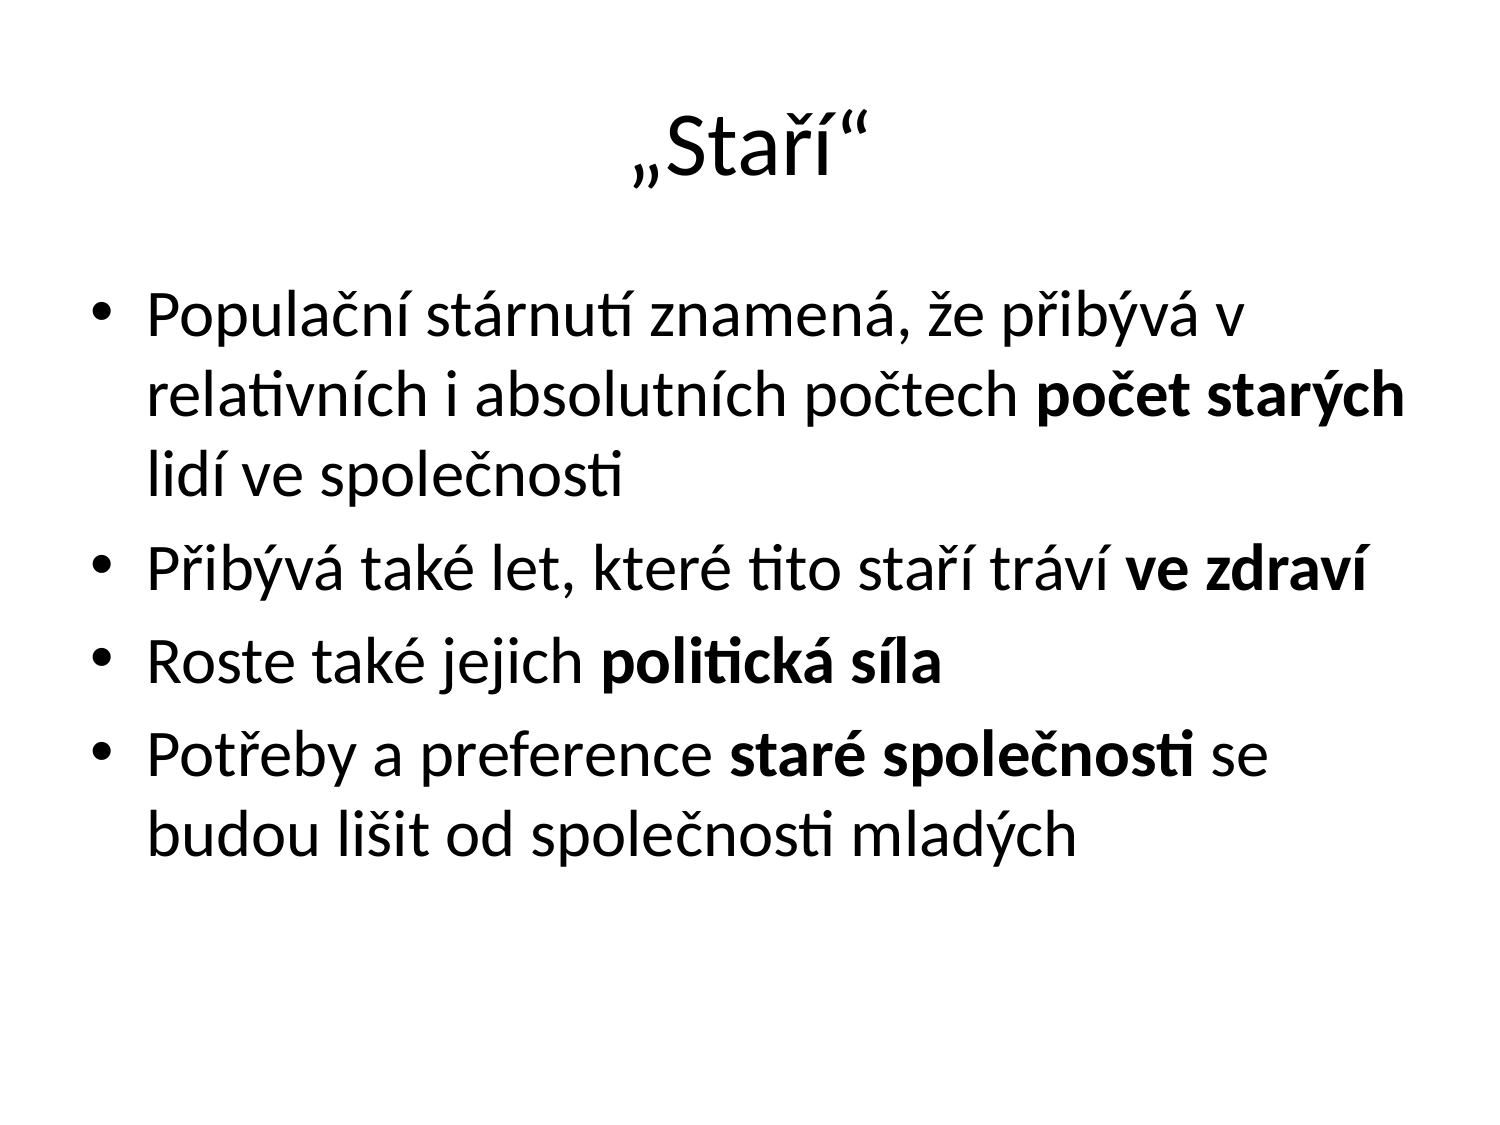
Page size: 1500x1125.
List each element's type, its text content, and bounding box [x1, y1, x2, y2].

title „Staří“ [75, 45, 1425, 233]
list Populační stárnutí znamená, že přibývá v relativních i absolutních počtech počet starých lidí ve společnosti Přibývá také let, které tito staří tráví ve zdraví Roste také jejich politická síla Potřeby a preference staré společnosti se budou lišit od společnosti mladých [75, 262, 1425, 1005]
